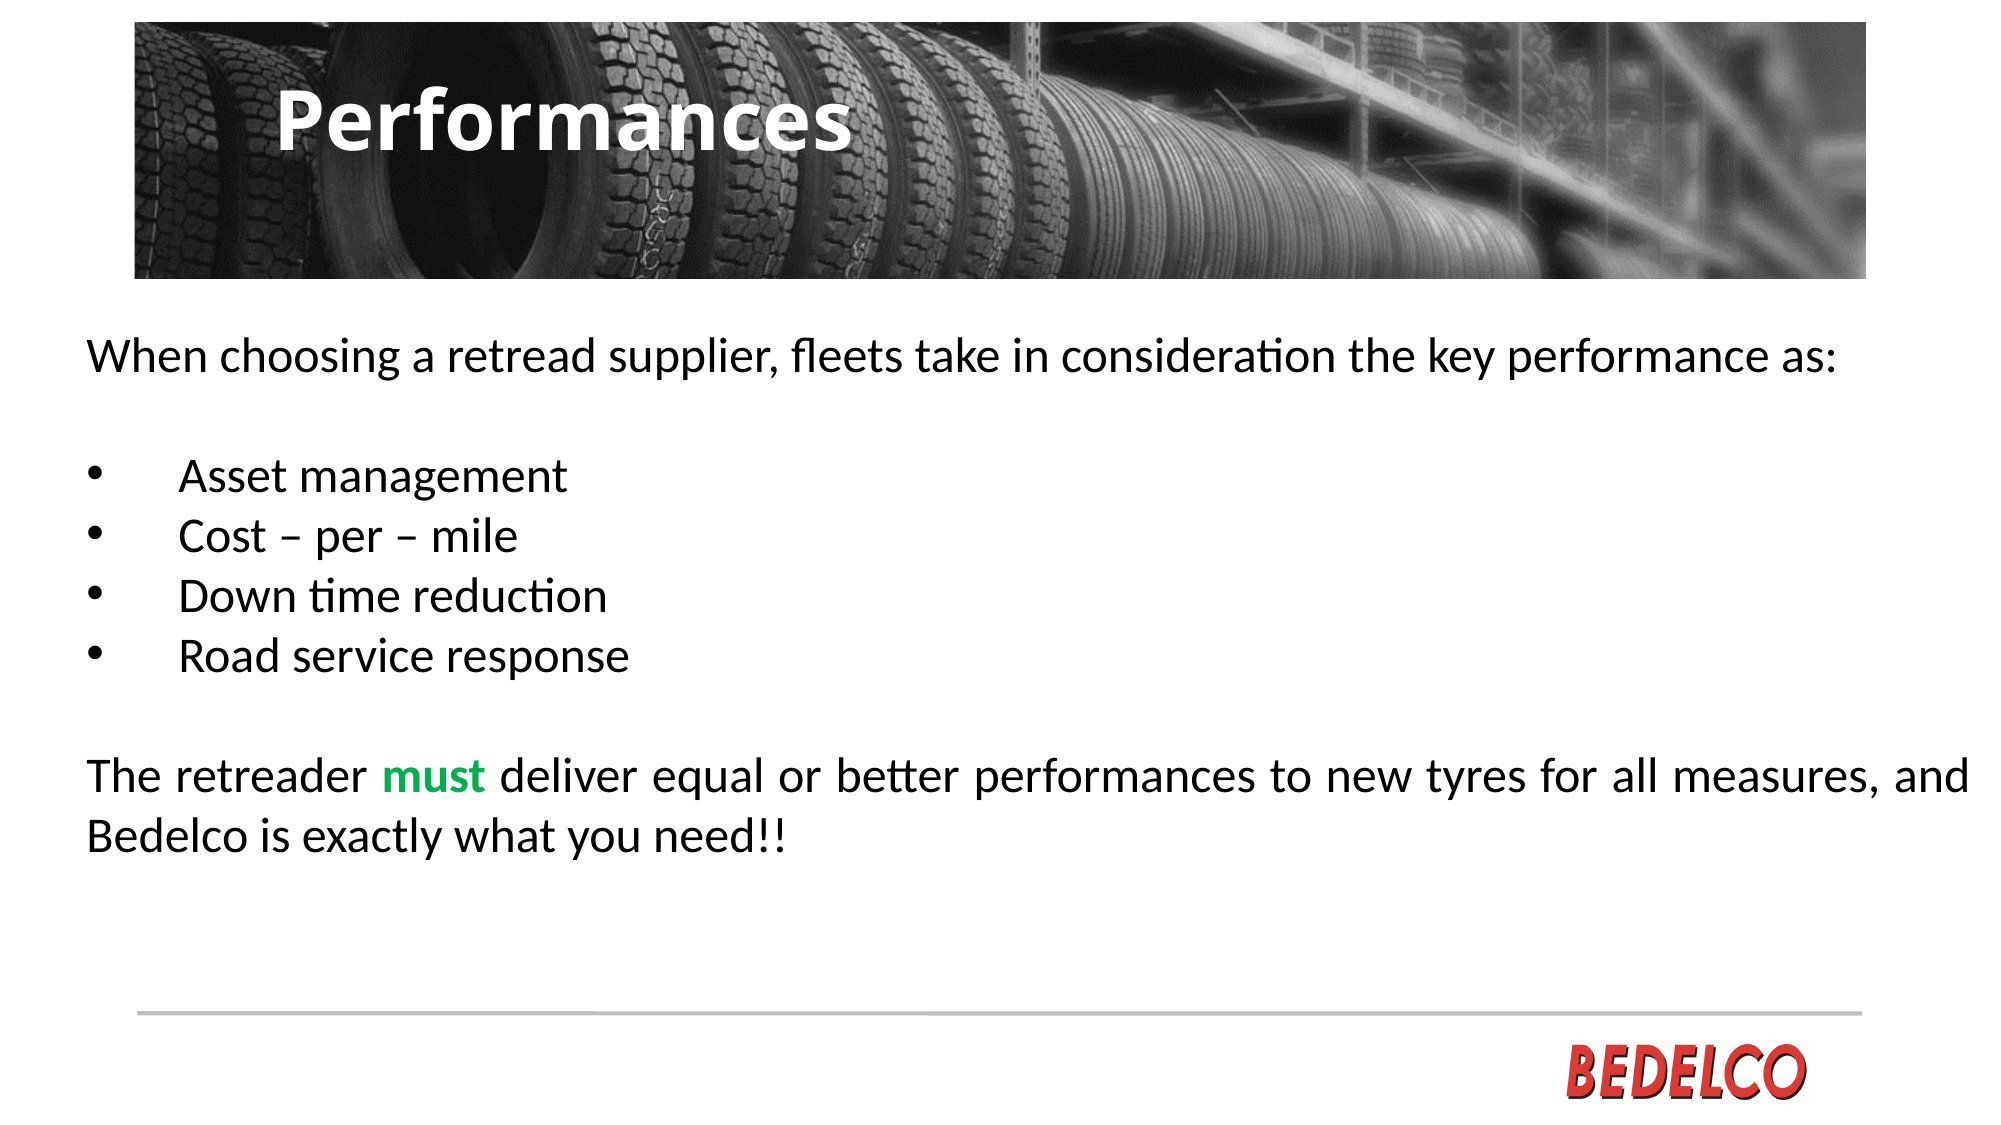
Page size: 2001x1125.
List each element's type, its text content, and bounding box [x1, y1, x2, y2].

picture [1564, 1042, 1810, 1103]
text_box When choosing a retread supplier, fleets take in consideration the key performance as: Asset management Cost – per – mile Down time reduction Road service response The retreader must deliver equal or better performances to new tyres for all measures, and Bedelco is exactly what you need!! [71, 315, 2000, 960]
picture [134, 21, 1866, 279]
